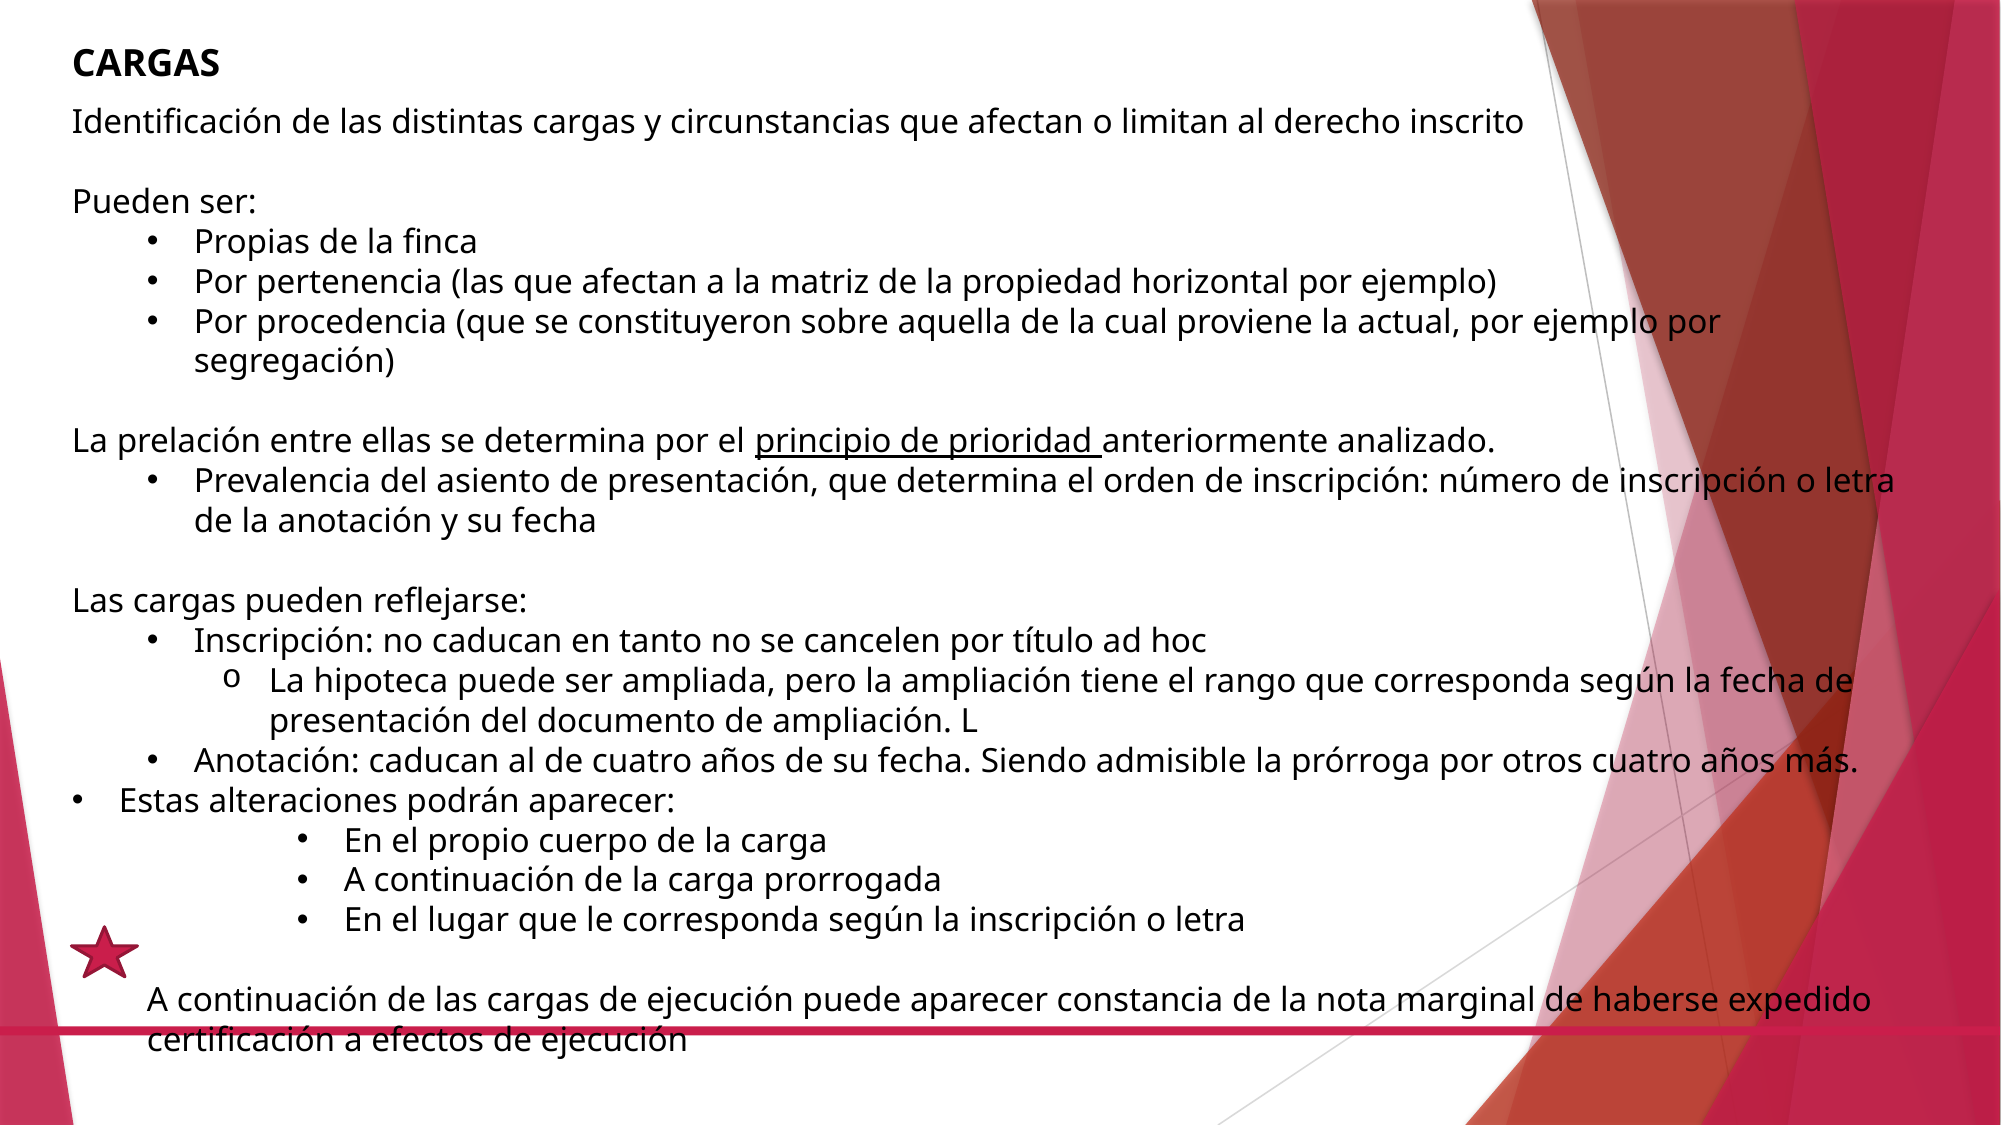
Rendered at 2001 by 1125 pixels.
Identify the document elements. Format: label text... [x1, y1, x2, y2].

text_box Identificación de las distintas cargas y circunstancias que afectan o limitan al derecho inscrito Pueden ser: Propias de la finca Por pertenencia (las que afectan a la matriz de la propiedad horizontal por ejemplo) Por procedencia (que se constituyeron sobre aquella de la cual proviene la actual, por ejemplo por segregación) La prelación entre ellas se determina por el principio de prioridad anteriormente analizado. Prevalencia del asiento de presentación, que determina el orden de inscripción: número de inscripción o letra de la anotación y su fecha Las cargas pueden reflejarse: Inscripción: no caducan en tanto no se cancelen por título ad hoc La hipoteca puede ser ampliada, pero la ampliación tiene el rango que corresponda según la fecha de presentación del documento de ampliación. L Anotación: caducan al de cuatro años de su fecha. Siendo admisible la prórroga por otros cuatro años más. Estas alteraciones podrán aparecer: En el propio cuerpo de la carga A continuación de la carga prorrogada En el lugar que le corresponda según la inscripción o letra A continuación de las cargas de ejecución puede aparecer constancia de la nota marginal de haberse expedido certificación a efectos de ejecución [57, 92, 1947, 1125]
text_box CARGAS [57, 32, 1097, 92]
text_box [69, 925, 139, 979]
